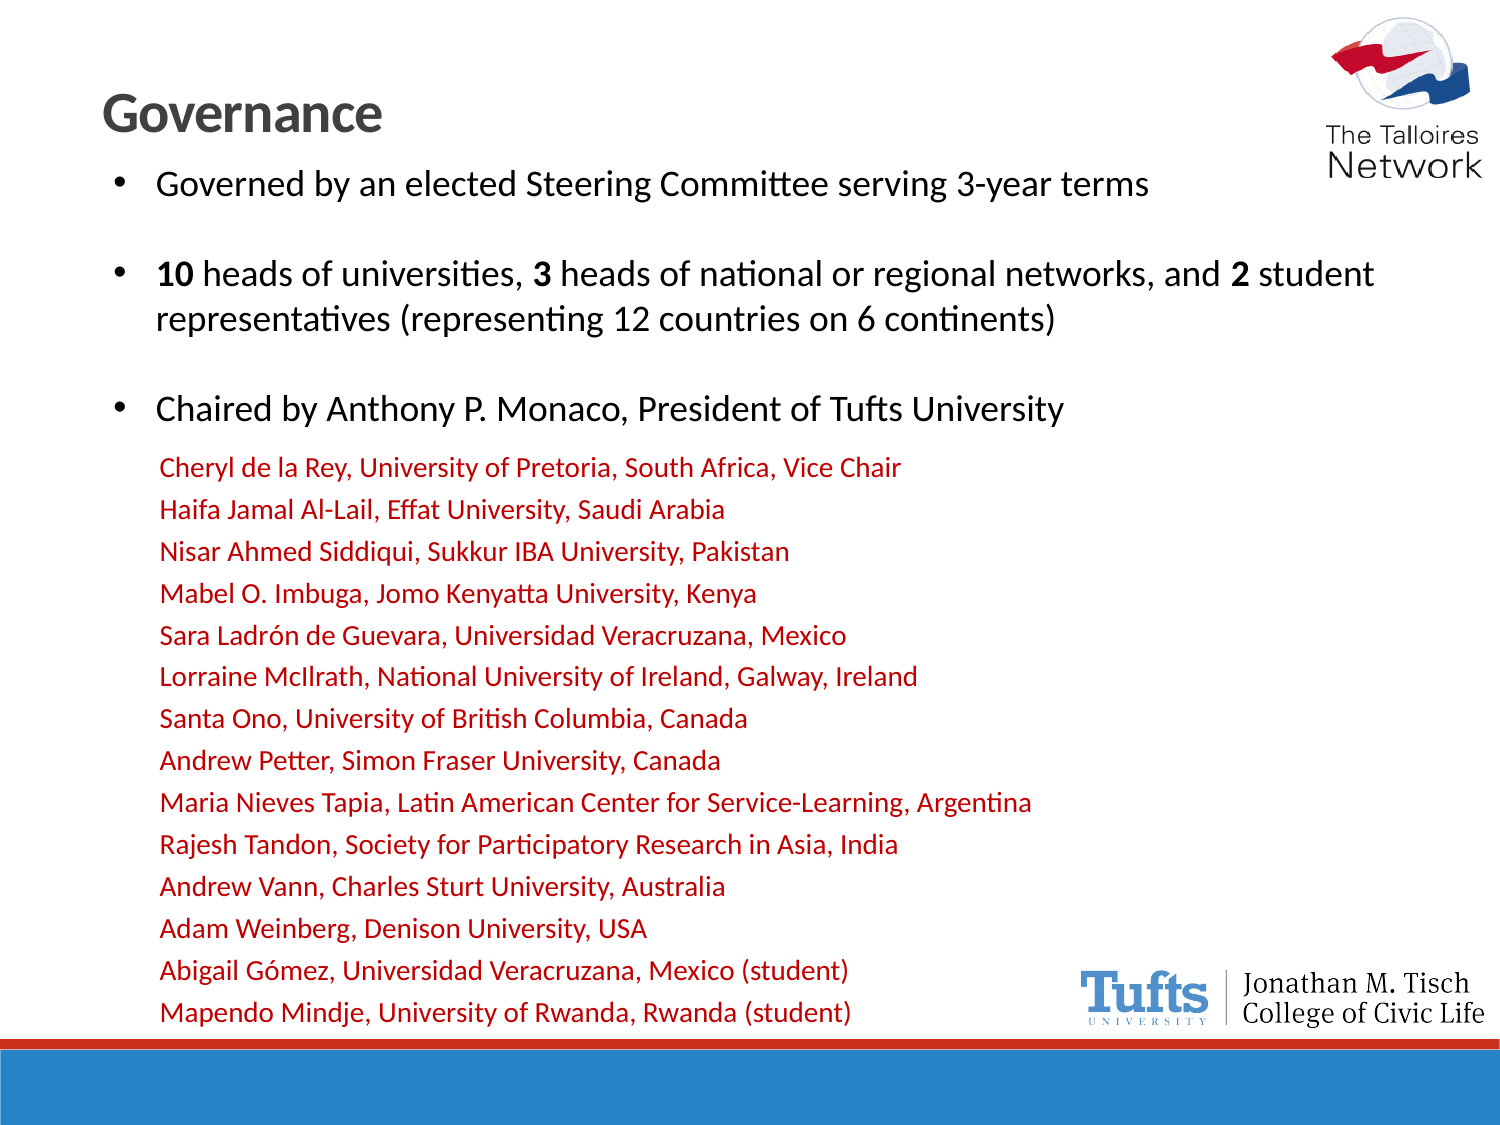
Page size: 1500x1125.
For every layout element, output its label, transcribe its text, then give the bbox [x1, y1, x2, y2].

text_box Governed by an elected Steering Committee serving 3-year terms 10 heads of universities, 3 heads of national or regional networks, and 2 student representatives (representing 12 countries on 6 continents) Chaired by Anthony P. Monaco, President of Tufts University [98, 184, 1399, 437]
picture [1326, 17, 1485, 179]
text_box Governance [87, 77, 1325, 233]
text_box Cheryl de la Rey, University of Pretoria, South Africa, Vice Chair Haifa Jamal Al-Lail, Effat University, Saudi Arabia Nisar Ahmed Siddiqui, Sukkur IBA University, Pakistan Mabel O. Imbuga, Jomo Kenyatta University, Kenya Sara Ladrón de Guevara, Universidad Veracruzana, Mexico Lorraine McIlrath, National University of Ireland, Galway, Ireland Santa Ono, University of British Columbia, Canada Andrew Petter, Simon Fraser University, Canada Maria Nieves Tapia, Latin American Center for Service-Learning, Argentina Rajesh Tandon, Society for Participatory Research in Asia, India Andrew Vann, Charles Sturt University, Australia Adam Weinberg, Denison University, USA Abigail Gómez, Universidad Veracruzana, Mexico (student) Mapendo Mindje, University of Rwanda, Rwanda (student) [146, 392, 1216, 1112]
picture [1081, 969, 1485, 1028]
